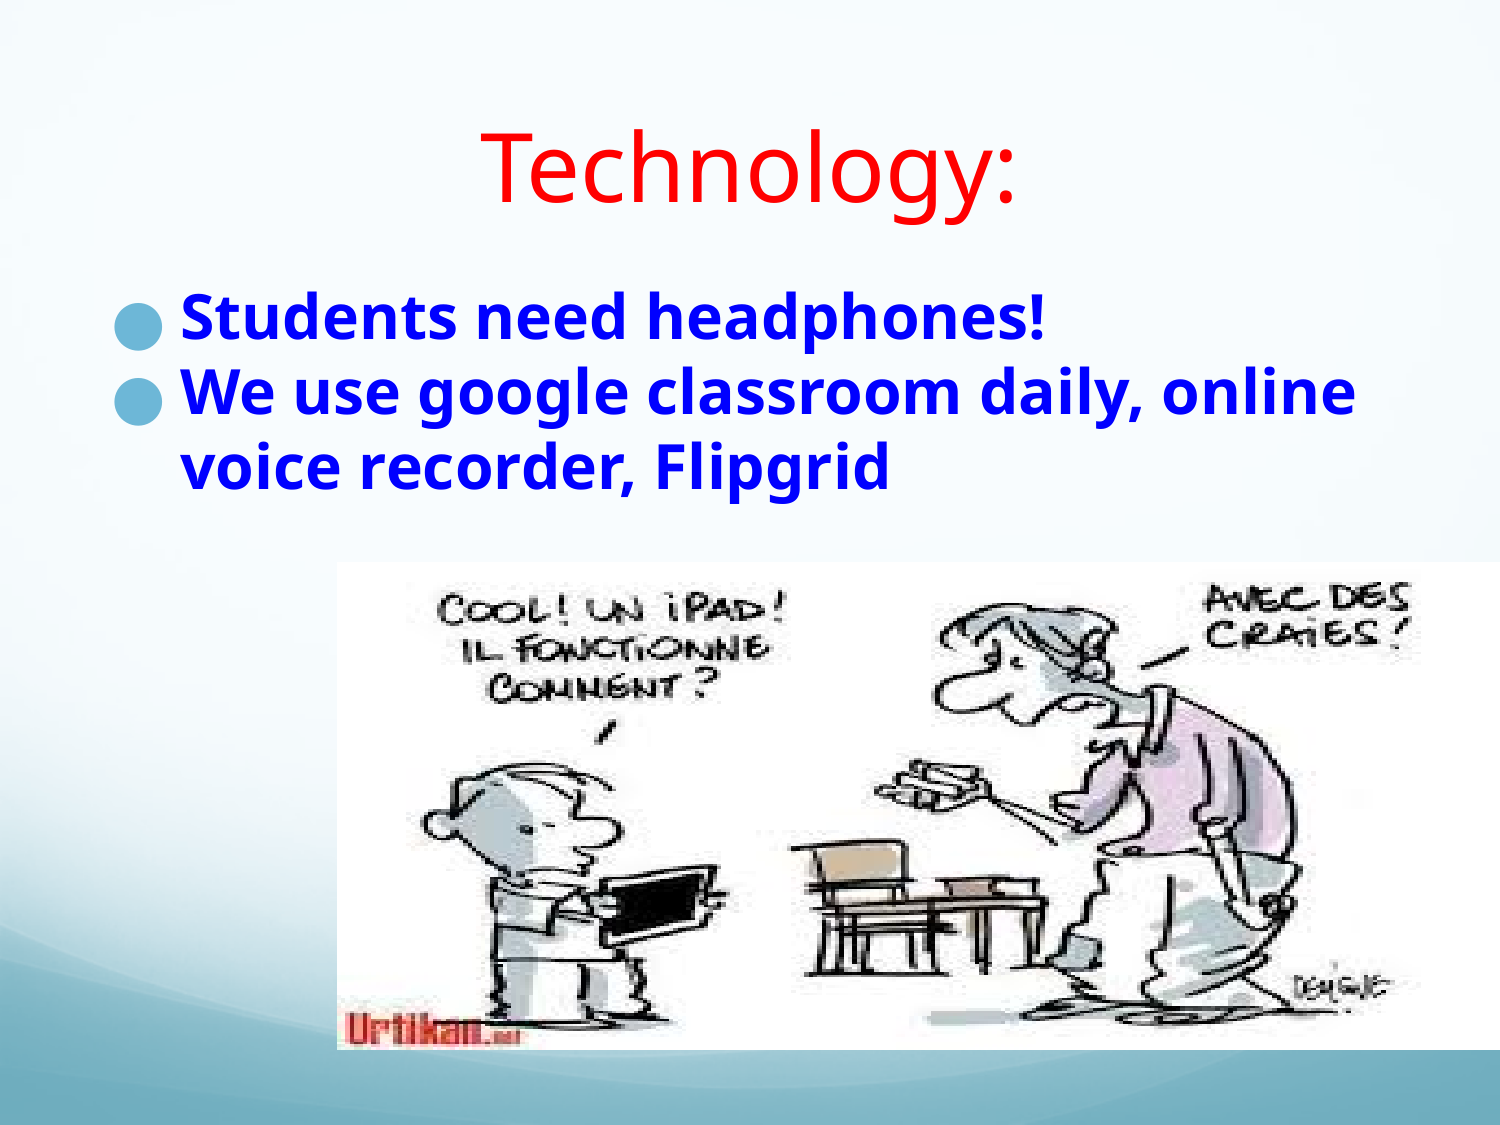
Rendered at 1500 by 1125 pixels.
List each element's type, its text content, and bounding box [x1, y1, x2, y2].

list Students need headphones! We use google classroom daily, online voice recorder, Flipgrid [90, 262, 1410, 975]
picture [0, 0, 1500, 1125]
title Technology: [90, 17, 1410, 237]
